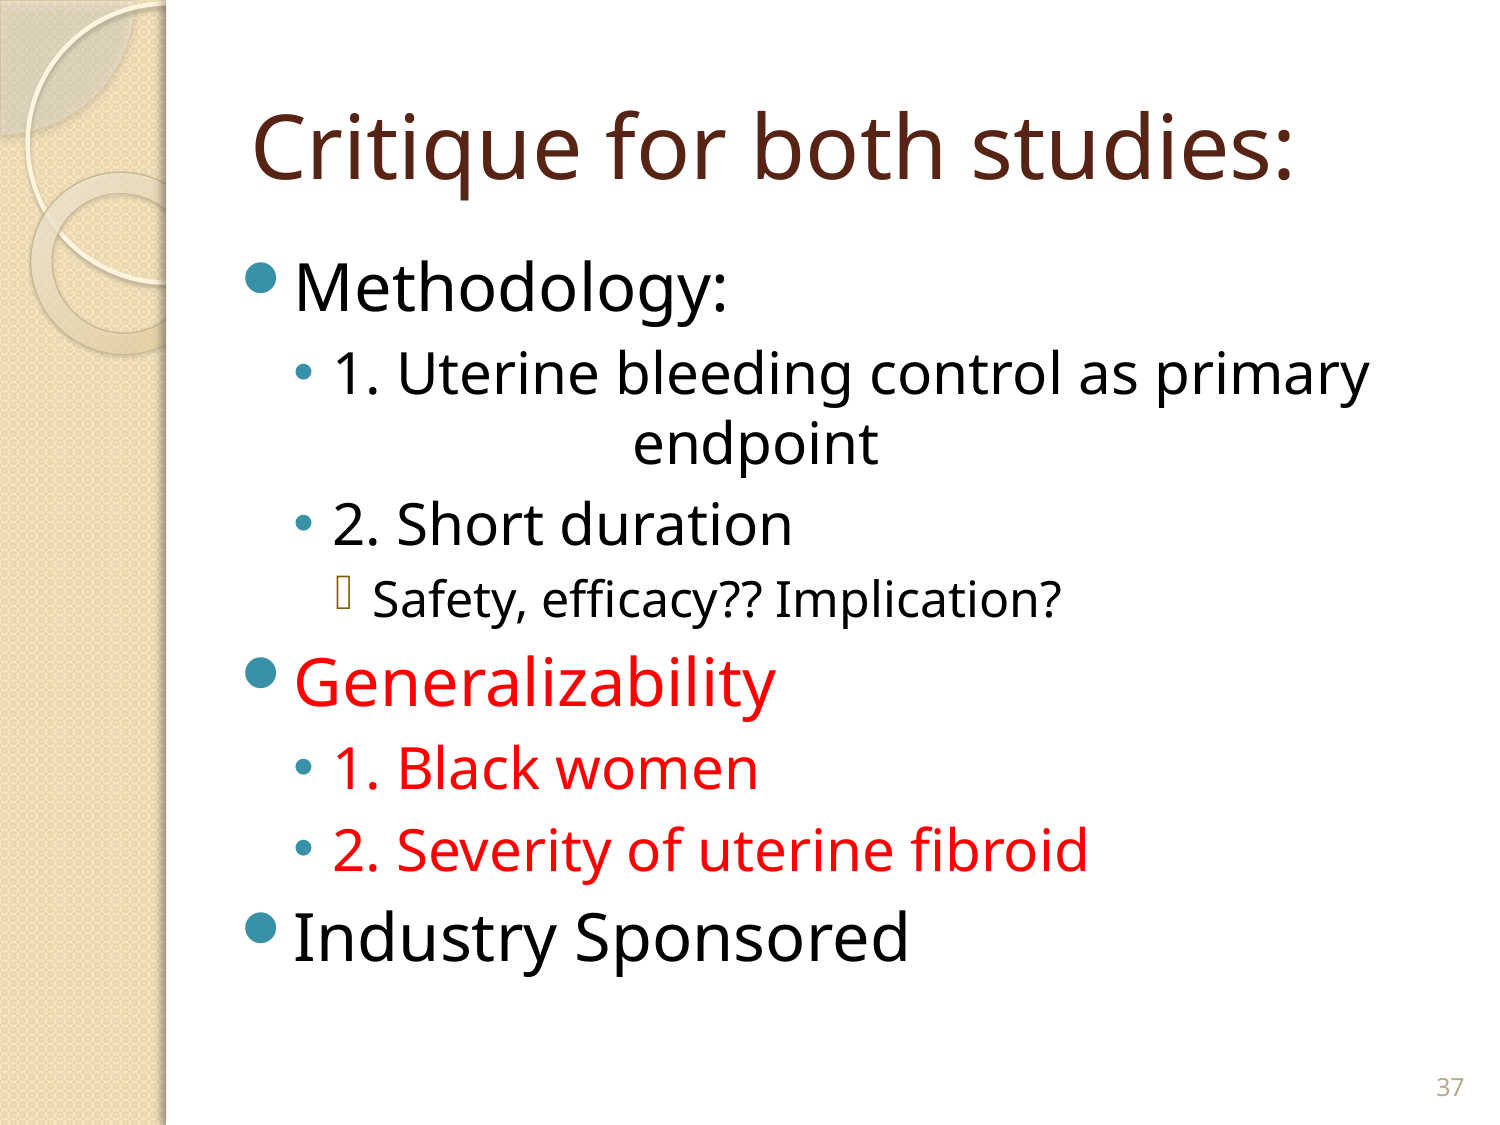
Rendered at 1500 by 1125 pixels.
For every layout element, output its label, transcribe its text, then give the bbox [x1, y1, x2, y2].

title Critique for both studies: [235, 50, 1466, 238]
slide_number 37 [1413, 1034, 1488, 1113]
list Methodology: 1. Uterine bleeding control as primary endpoint 2. Short duration Safety, efficacy?? Implication? Generalizability 1. Black women 2. Severity of uterine fibroid Industry Sponsored [212, 237, 1443, 1125]
